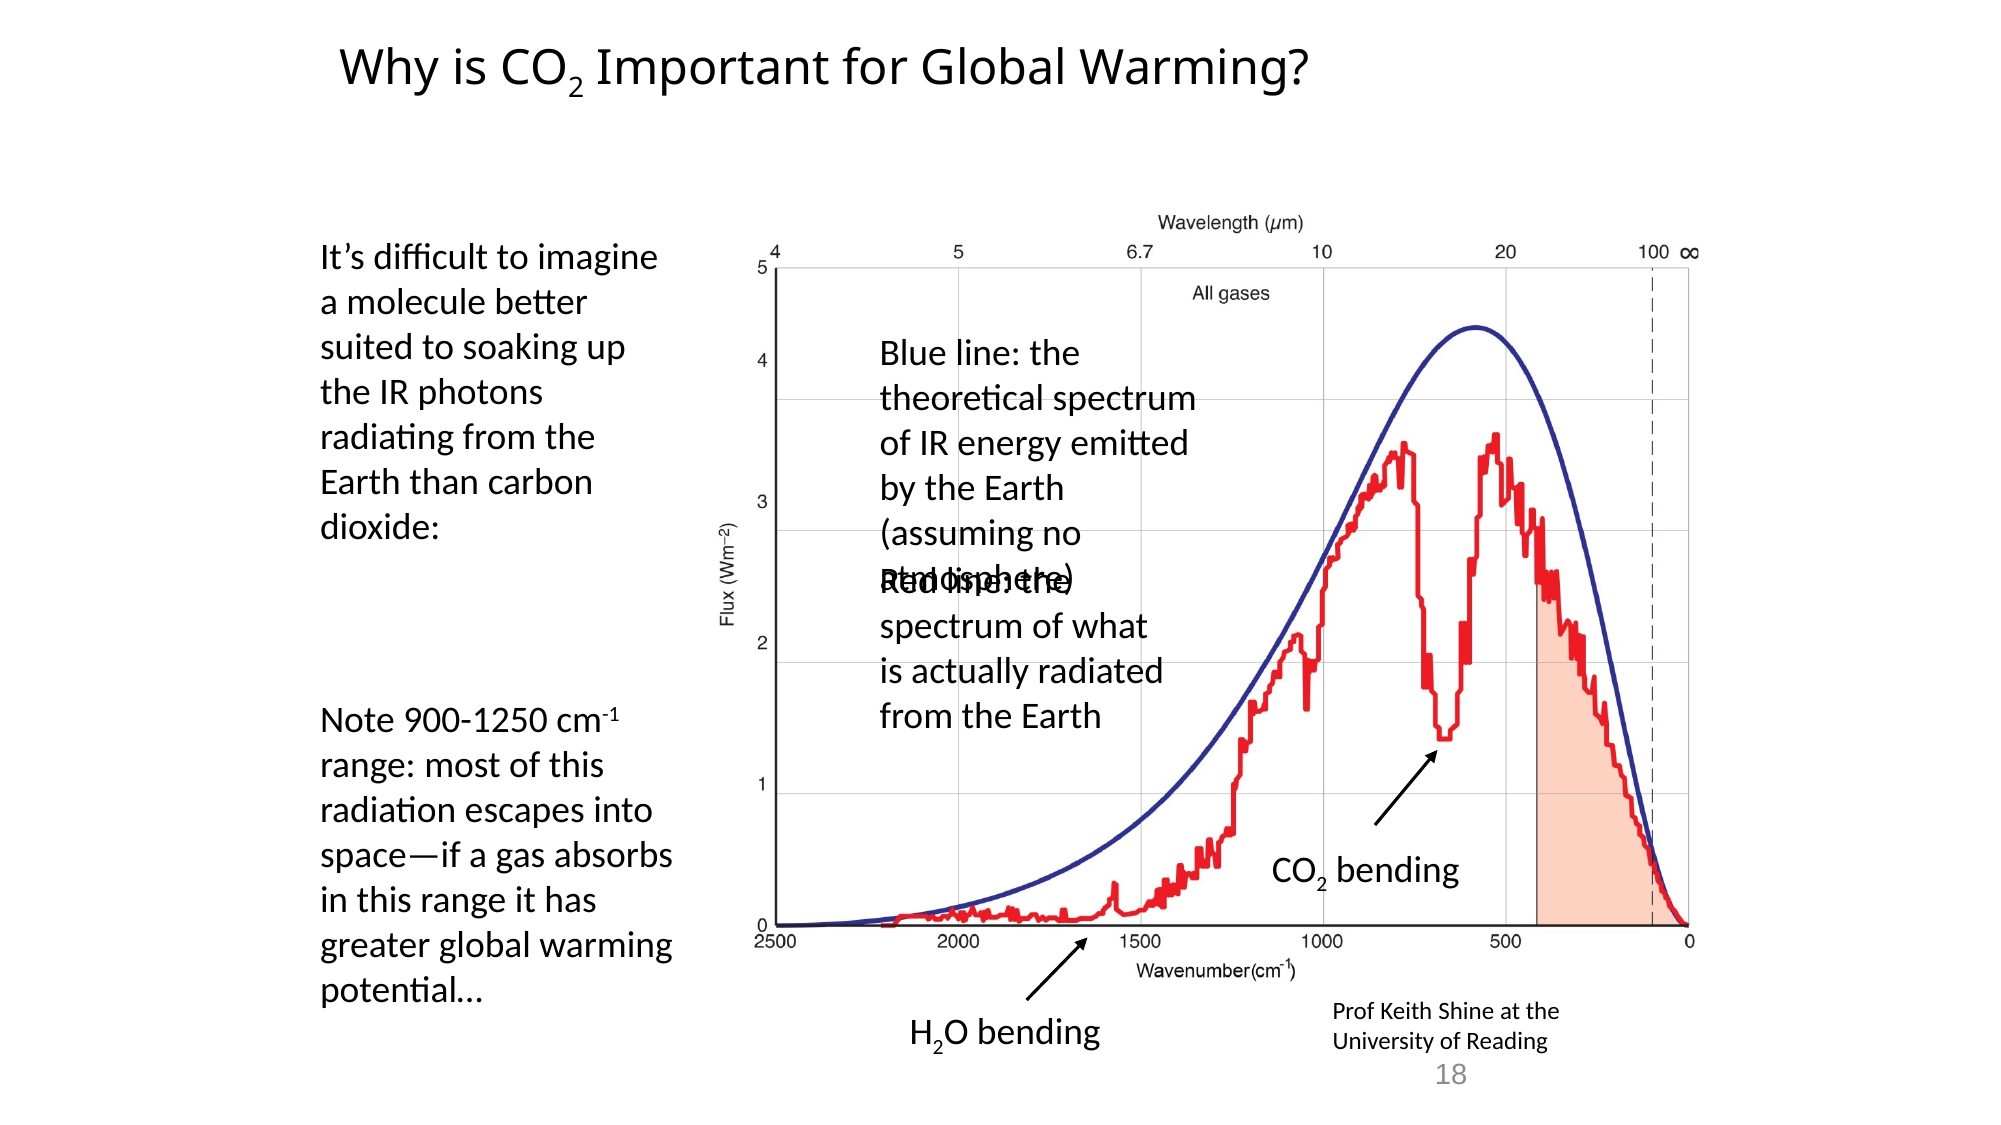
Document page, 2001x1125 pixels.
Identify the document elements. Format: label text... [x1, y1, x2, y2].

title Why is CO2 Important for Global Warming? [324, 29, 1675, 105]
text_box Note 900-1250 cm-1 range: most of this radiation escapes into space—if a gas absorbs in this range it has greater global warming potential… [312, 687, 700, 1018]
slide_number 18 [1125, 988, 1475, 1125]
text_box H2O bending [902, 999, 1109, 1066]
picture [713, 213, 1699, 988]
text_box It’s difficult to imagine a molecule better suited to soaking up the IR photons radiating from the Earth than carbon dioxide: [312, 224, 688, 555]
text_box Prof Keith Shine at the University of Reading [1325, 988, 1650, 1062]
